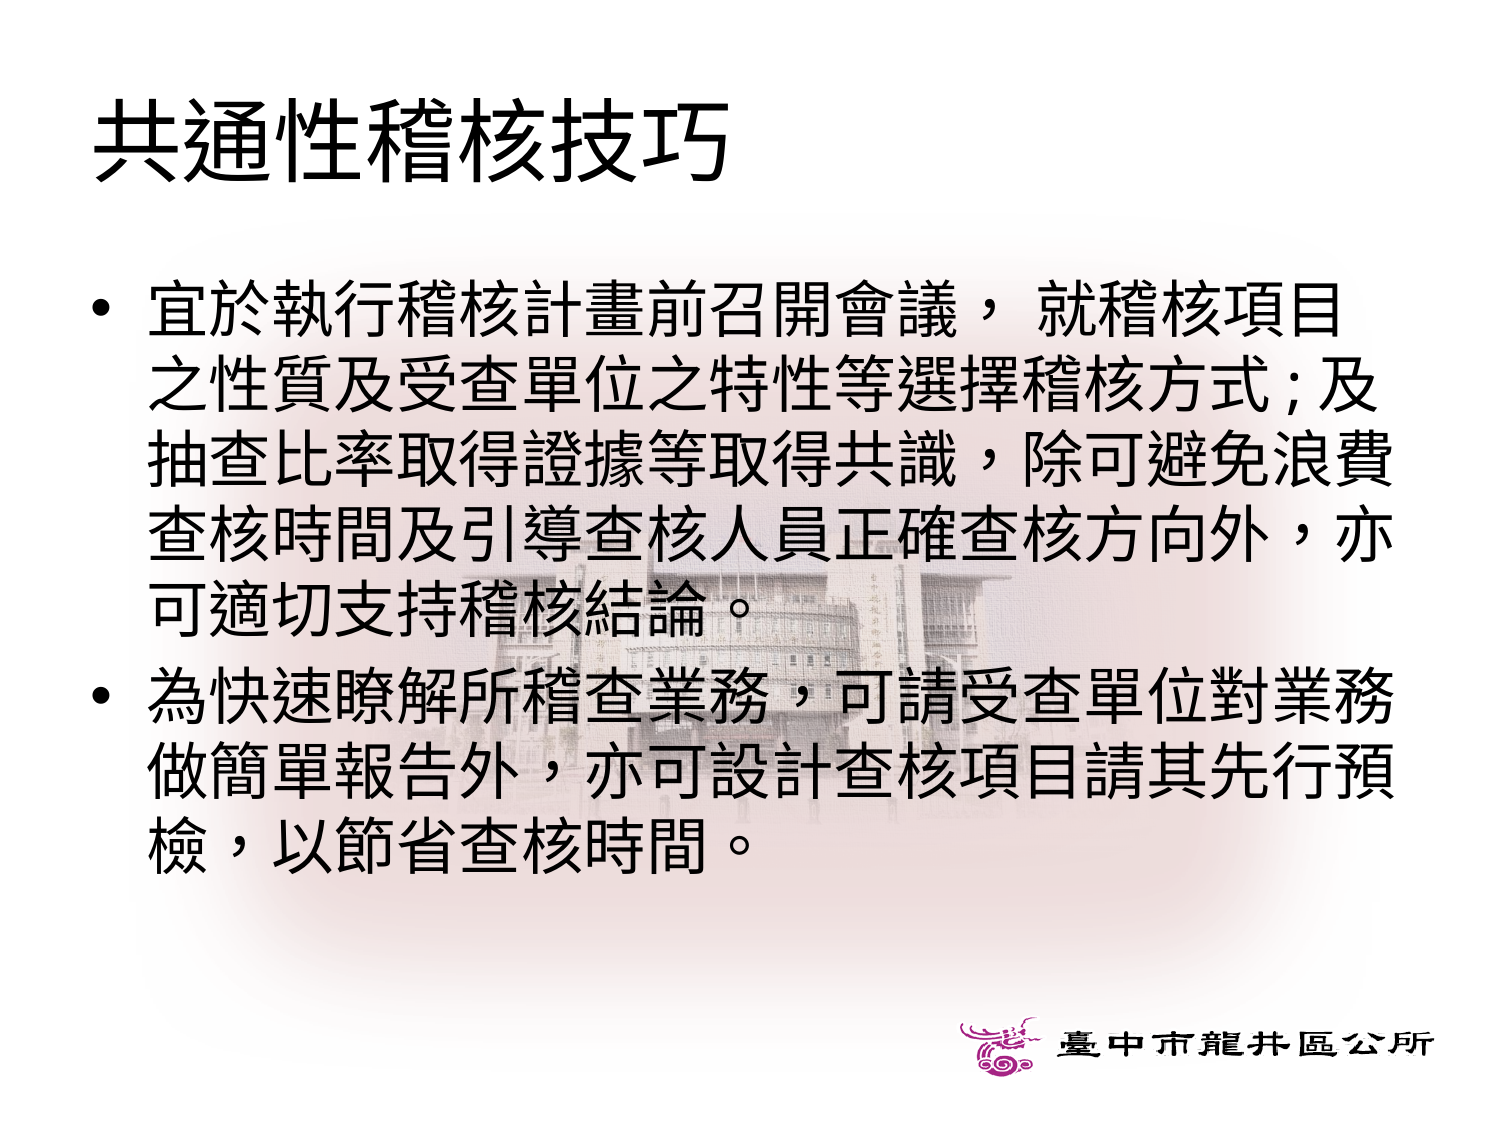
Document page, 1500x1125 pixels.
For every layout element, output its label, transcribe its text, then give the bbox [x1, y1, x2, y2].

picture [950, 1011, 1459, 1083]
list 宜於執行稽核計畫前召開會議， 就稽核項目之性質及受查單位之特性等選擇稽核方式;及抽查比率取得證據等取得共識，除可避免浪費查核時間及引導查核人員正確查核方向外，亦可適切支持稽核結論。 為快速瞭解所稽查業務，可請受查單位對業務做簡單報告外，亦可設計查核項目請其先行預檢，以節省查核時間。 [75, 262, 1425, 1005]
title 共通性稽核技巧 [75, 45, 1425, 233]
